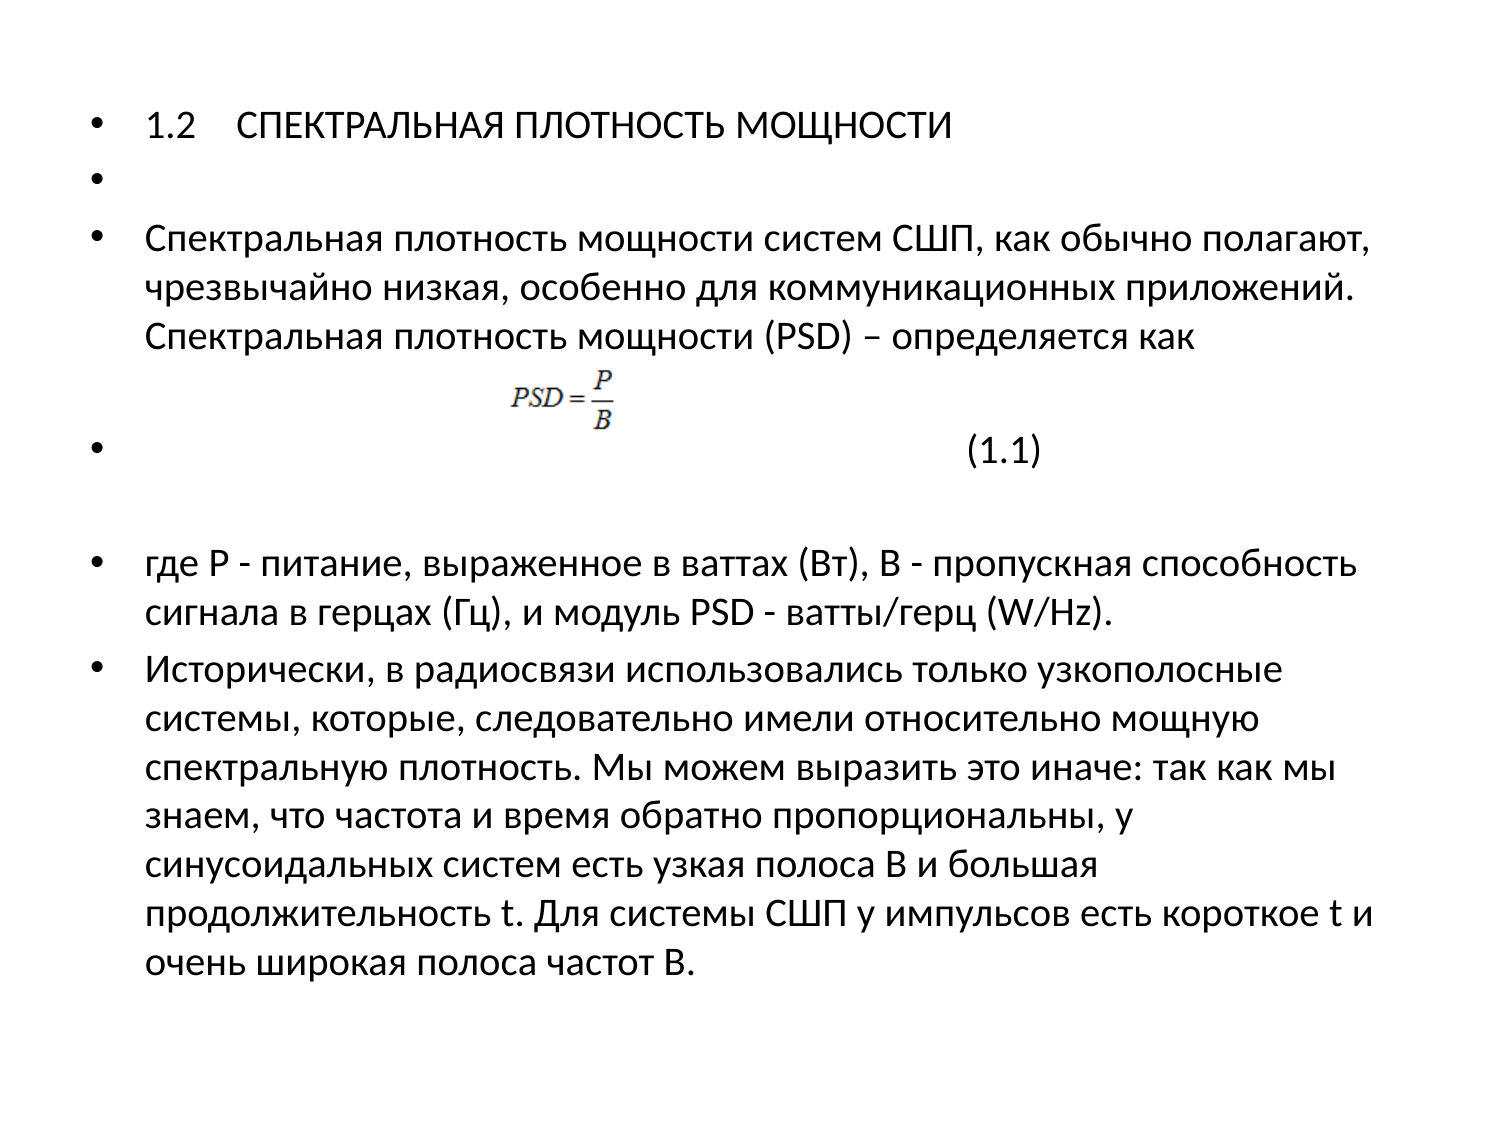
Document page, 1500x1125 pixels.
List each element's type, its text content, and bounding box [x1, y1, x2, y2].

list 1.2 СПЕКТРАЛЬНАЯ ПЛОТНОСТЬ МОЩНОСТИ Спектральная плотность мощности систем СШП, как обычно полагают, чрезвычайно низкая, особенно для коммуникационных приложений. Спектральная плотность мощности (PSD) – определяется как (1.1) где P - питание, выраженное в ваттах (Вт), B - пропускная способность сигнала в герцах (Гц), и модуль PSD - ватты/герц (W/Hz). Исторически, в радиосвязи использовались только узкополосные системы, которые, следовательно имели относительно мощную спектральную плотность. Мы можем выразить это иначе: так как мы знаем, что частота и время обратно пропорциональны, у синусоидальных систем есть узкая полоса B и большая продолжительность t. Для системы СШП у импульсов есть короткое t и очень широкая полоса частот B. [75, 90, 1425, 1005]
picture [489, 361, 649, 442]
